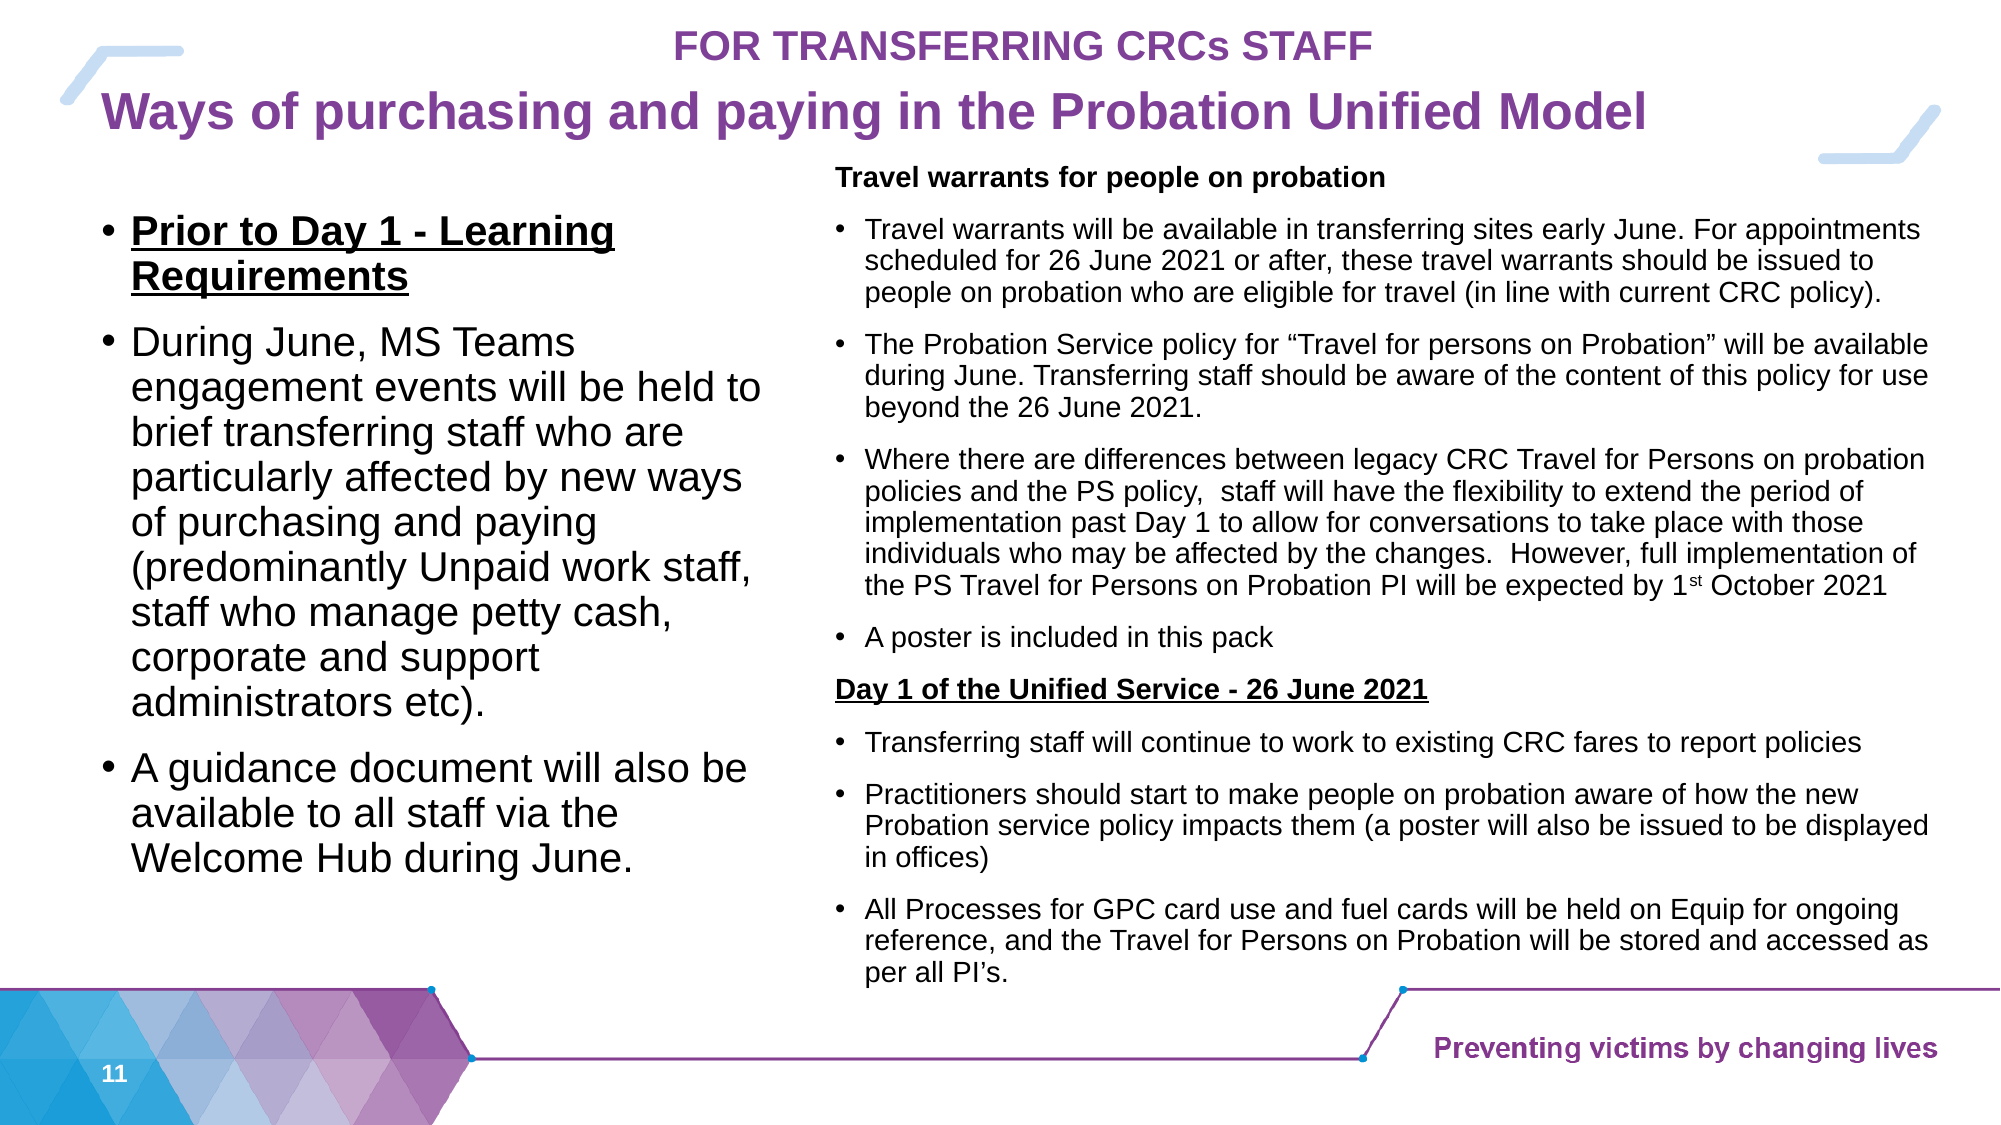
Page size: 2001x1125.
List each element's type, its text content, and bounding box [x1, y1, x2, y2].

picture [1789, 0, 2000, 191]
title Ways of purchasing and paying in the Probation Unified Model [86, 70, 1913, 155]
picture [43, 0, 213, 128]
slide_number 11 [86, 1042, 257, 1103]
list Prior to Day 1 - Learning Requirements During June, MS Teams engagement events will be held to brief transferring staff who are particularly affected by new ways of purchasing and paying (predominantly Unpaid work staff, staff who manage petty cash, corporate and support administrators etc). A guidance document will also be available to all staff via the Welcome Hub during June. [86, 202, 785, 983]
text_box FOR TRANSFERRING CRCs STAFF [658, 4, 1964, 89]
picture [0, 966, 2000, 1125]
list Travel warrants for people on probation Travel warrants will be available in transferring sites early June. For appointments scheduled for 26 June 2021 or after, these travel warrants should be issued to people on probation who are eligible for travel (in line with current CRC policy). The Probation Service policy for “Travel for persons on Probation” will be available during June. Transferring staff should be aware of the content of this policy for use beyond the 26 June 2021. Where there are differences between legacy CRC Travel for Persons on probation policies and the PS policy, staff will have the flexibility to extend the period of implementation past Day 1 to allow for conversations to take place with those individuals who may be affected by the changes. However, full implementation of the PS Travel for Persons on Probation PI will be expected by 1st October 2021 A poster is included in this pack Day 1 of the Unified Service - 26 June 2021 Transferring staff will continue to work to existing CRC fares to report policies Practitioners should start to make people on probation aware of how the new Probation service policy impacts them (a poster will also be issued to be displayed in offices) All Processes for GPC card use and fuel cards will be held on Equip for ongoing reference, and the Travel for Persons on Probation will be stored and accessed as per all PI’s. [820, 154, 1964, 935]
